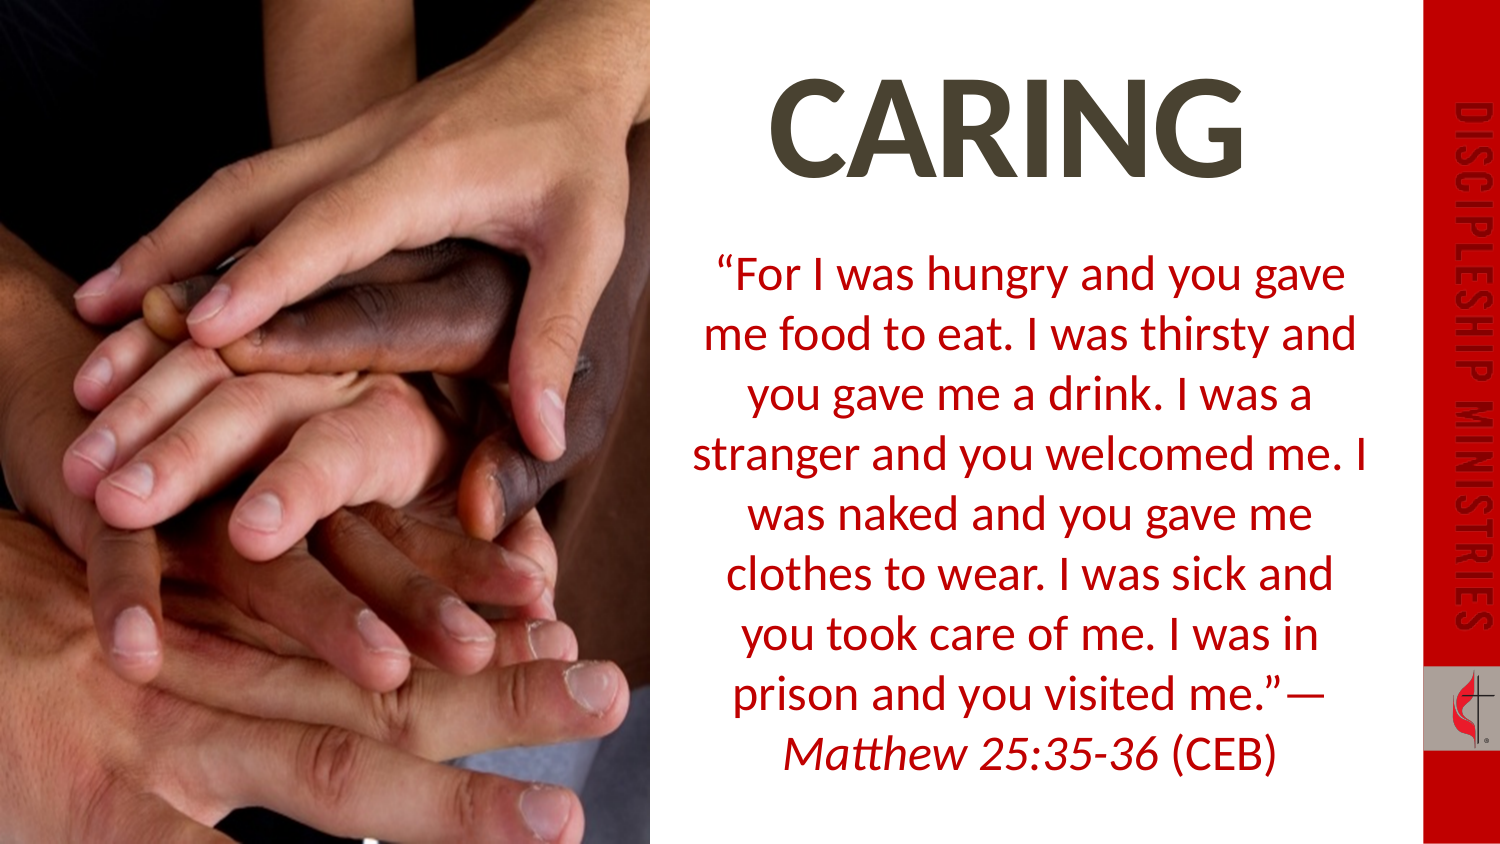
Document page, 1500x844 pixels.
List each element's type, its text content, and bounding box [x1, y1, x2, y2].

picture [0, 0, 650, 844]
title CARING [711, 47, 1306, 188]
text_box “For I was hungry and you gave me food to eat. I was thirsty and you gave me a drink. I was a stranger and you welcomed me. I was naked and you gave me clothes to wear. I was sick and you took care of me. I was in prison and you visited me.”—Matthew 25:35-36 (CEB) [671, 232, 1390, 788]
